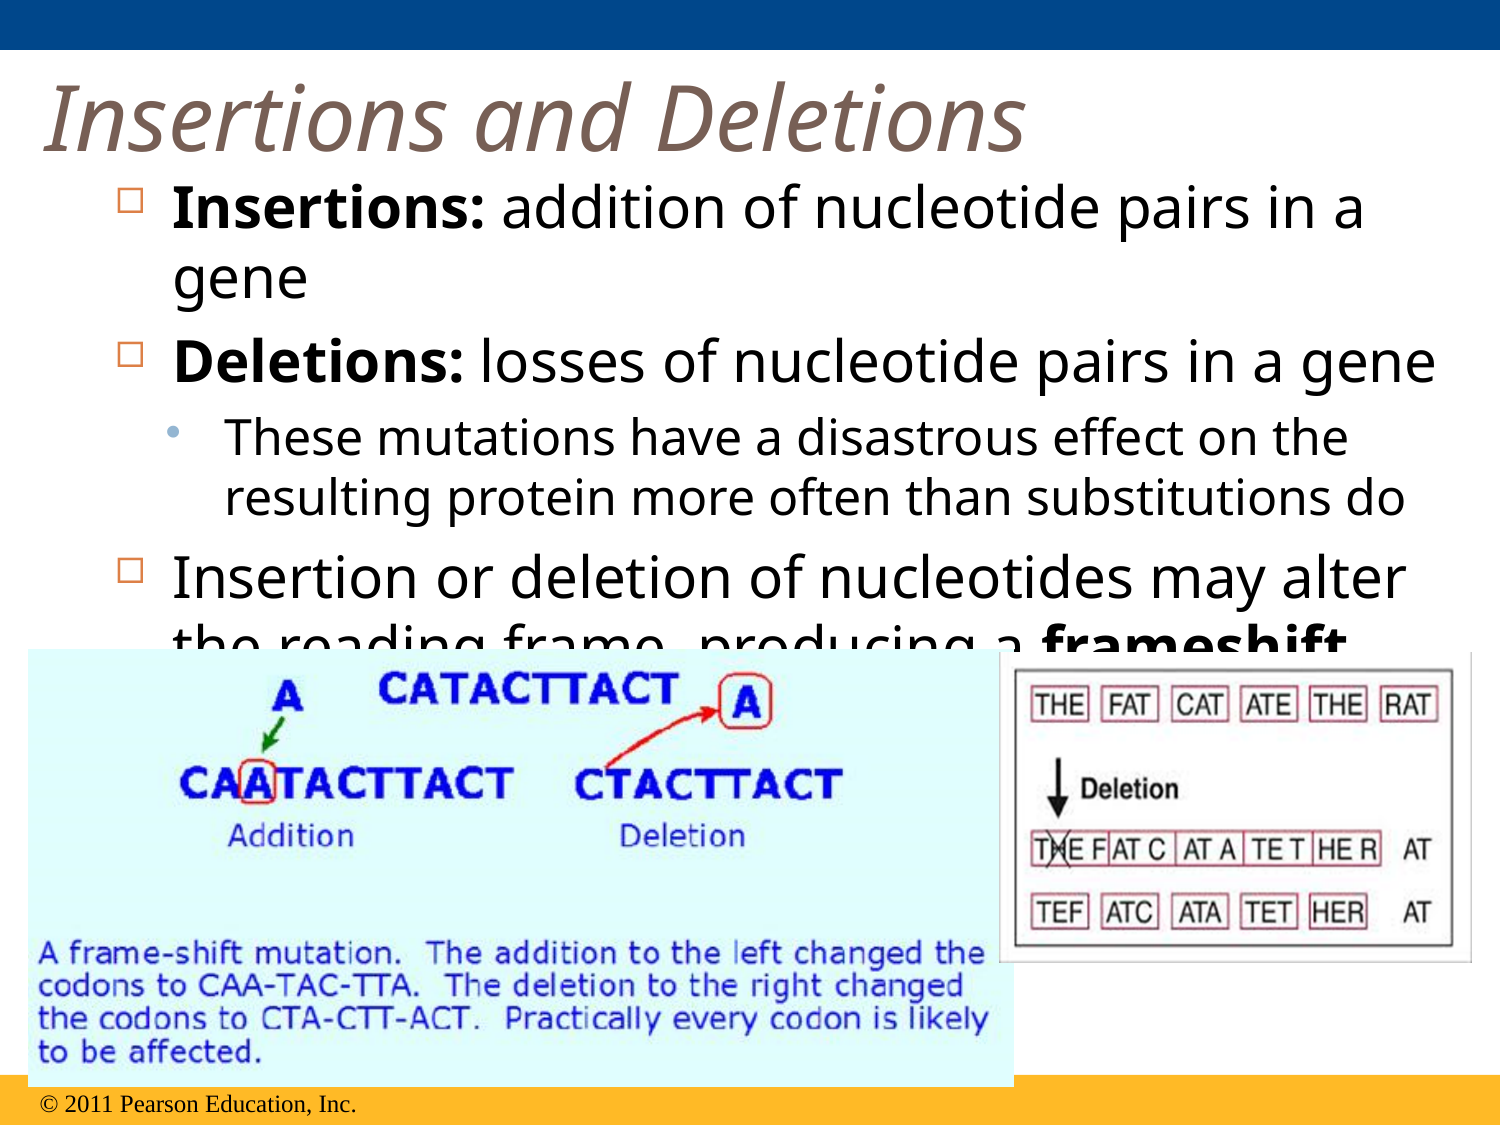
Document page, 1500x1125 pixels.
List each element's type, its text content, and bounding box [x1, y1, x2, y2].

title Insertions and Deletions [31, 52, 1432, 255]
picture [28, 649, 1473, 1087]
list Insertions: addition of nucleotide pairs in a gene Deletions: losses of nucleotide pairs in a gene These mutations have a disastrous effect on the resulting protein more often than substitutions do Insertion or deletion of nucleotides may alter the reading frame, producing a frameshift mutation [99, 162, 1500, 815]
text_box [0, 1074, 1500, 1125]
text_box [0, 0, 1500, 50]
